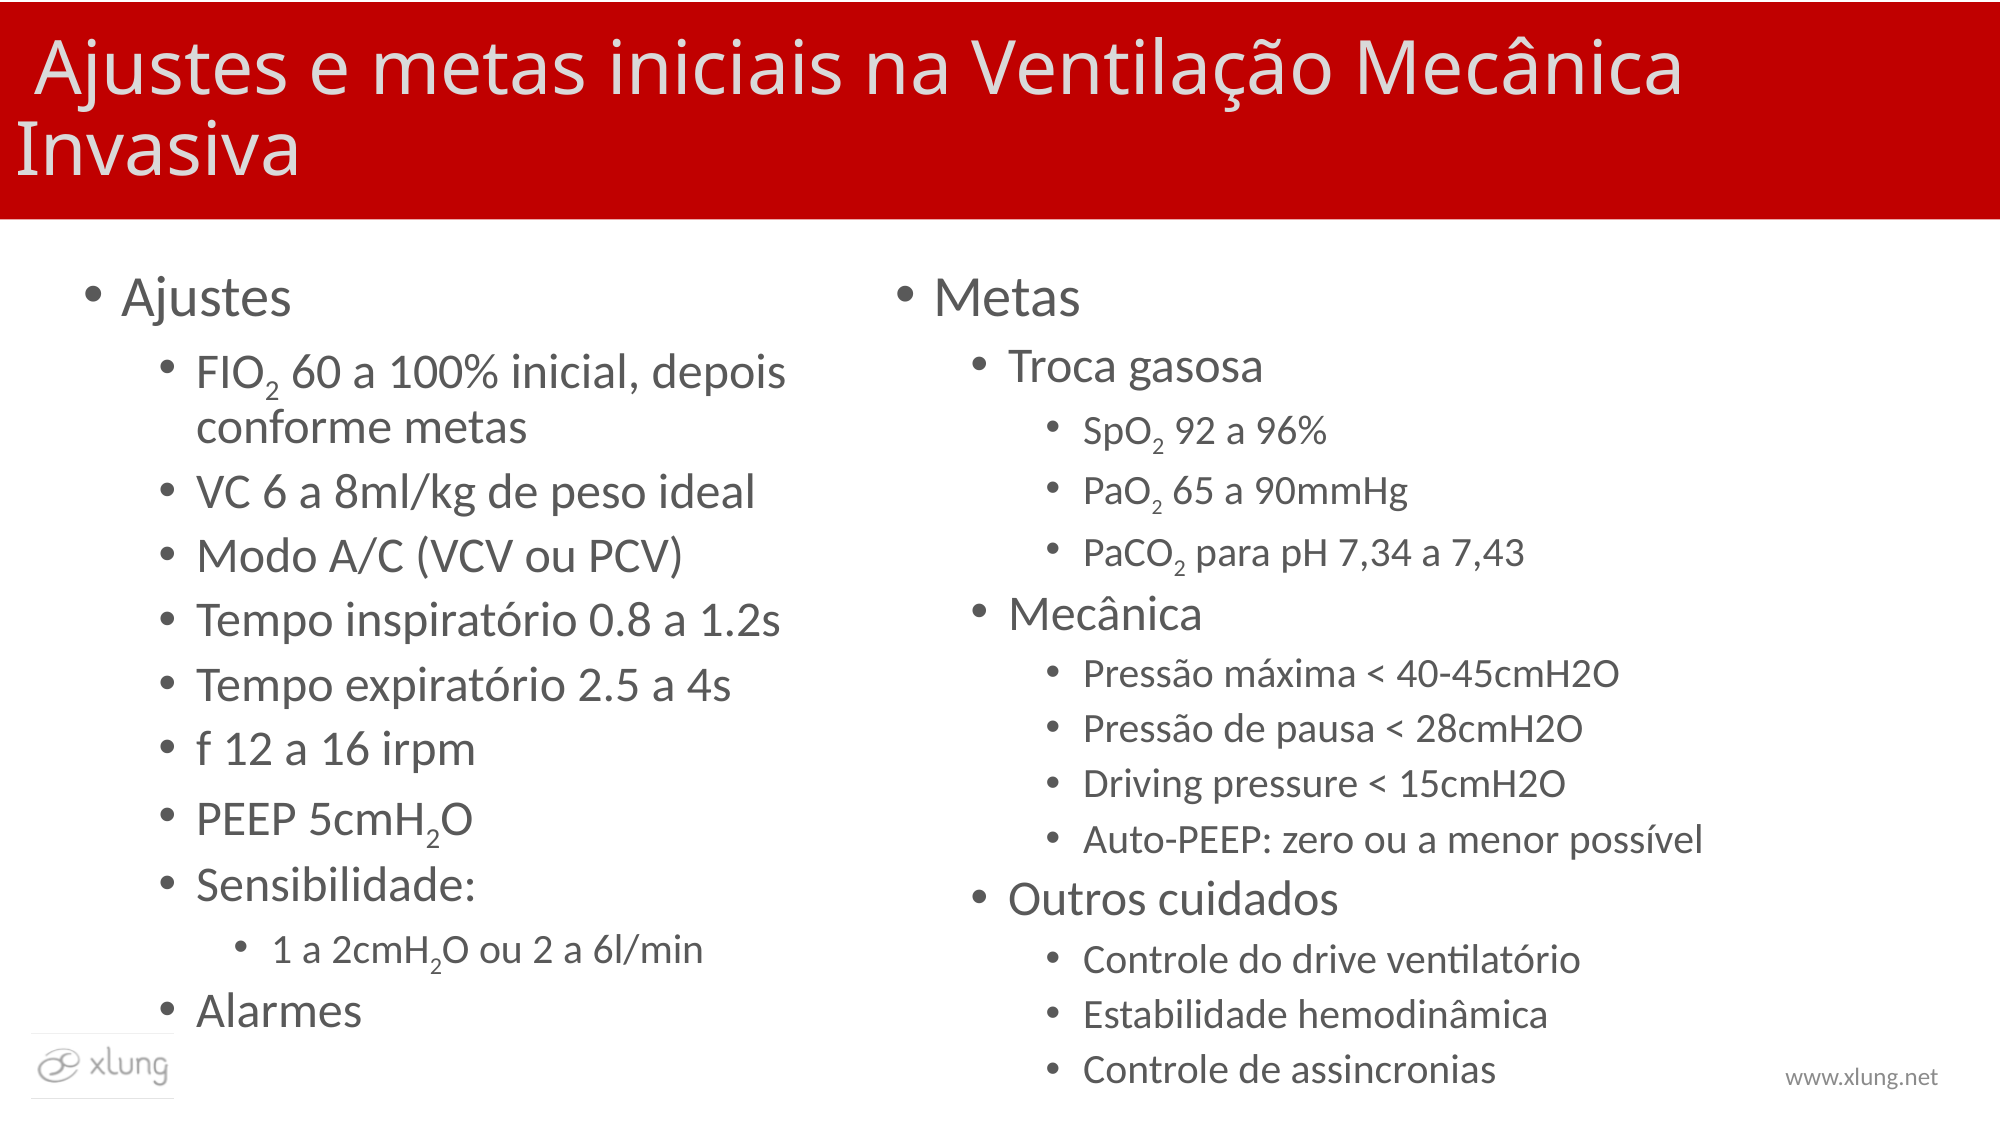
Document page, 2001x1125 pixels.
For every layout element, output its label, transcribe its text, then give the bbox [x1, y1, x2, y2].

footer www.xlung.net [1278, 1045, 1954, 1105]
list Ajustes FIO2 60 a 100% inicial, depois conforme metas VC 6 a 8ml/kg de peso ideal Modo A/C (VCV ou PCV) Tempo inspiratório 0.8 a 1.2s Tempo expiratório 2.5 a 4s f 12 a 16 irpm PEEP 5cmH2O Sensibilidade: 1 a 2cmH2O ou 2 a 6l/min Alarmes [68, 258, 844, 1033]
picture [31, 1032, 174, 1100]
text_box Metas Troca gasosa SpO2 92 a 96% PaO2 65 a 90mmHg PaCO2 para pH 7,34 a 7,43 Mecânica Pressão máxima < 40-45cmH2O Pressão de pausa < 28cmH2O Driving pressure < 15cmH2O Auto-PEEP: zero ou a menor possível Outros cuidados Controle do drive ventilatório Estabilidade hemodinâmica Controle de assincronias [880, 258, 1775, 948]
title Ajustes e metas iniciais na Ventilação Mecânica Invasiva [0, 2, 2000, 220]
